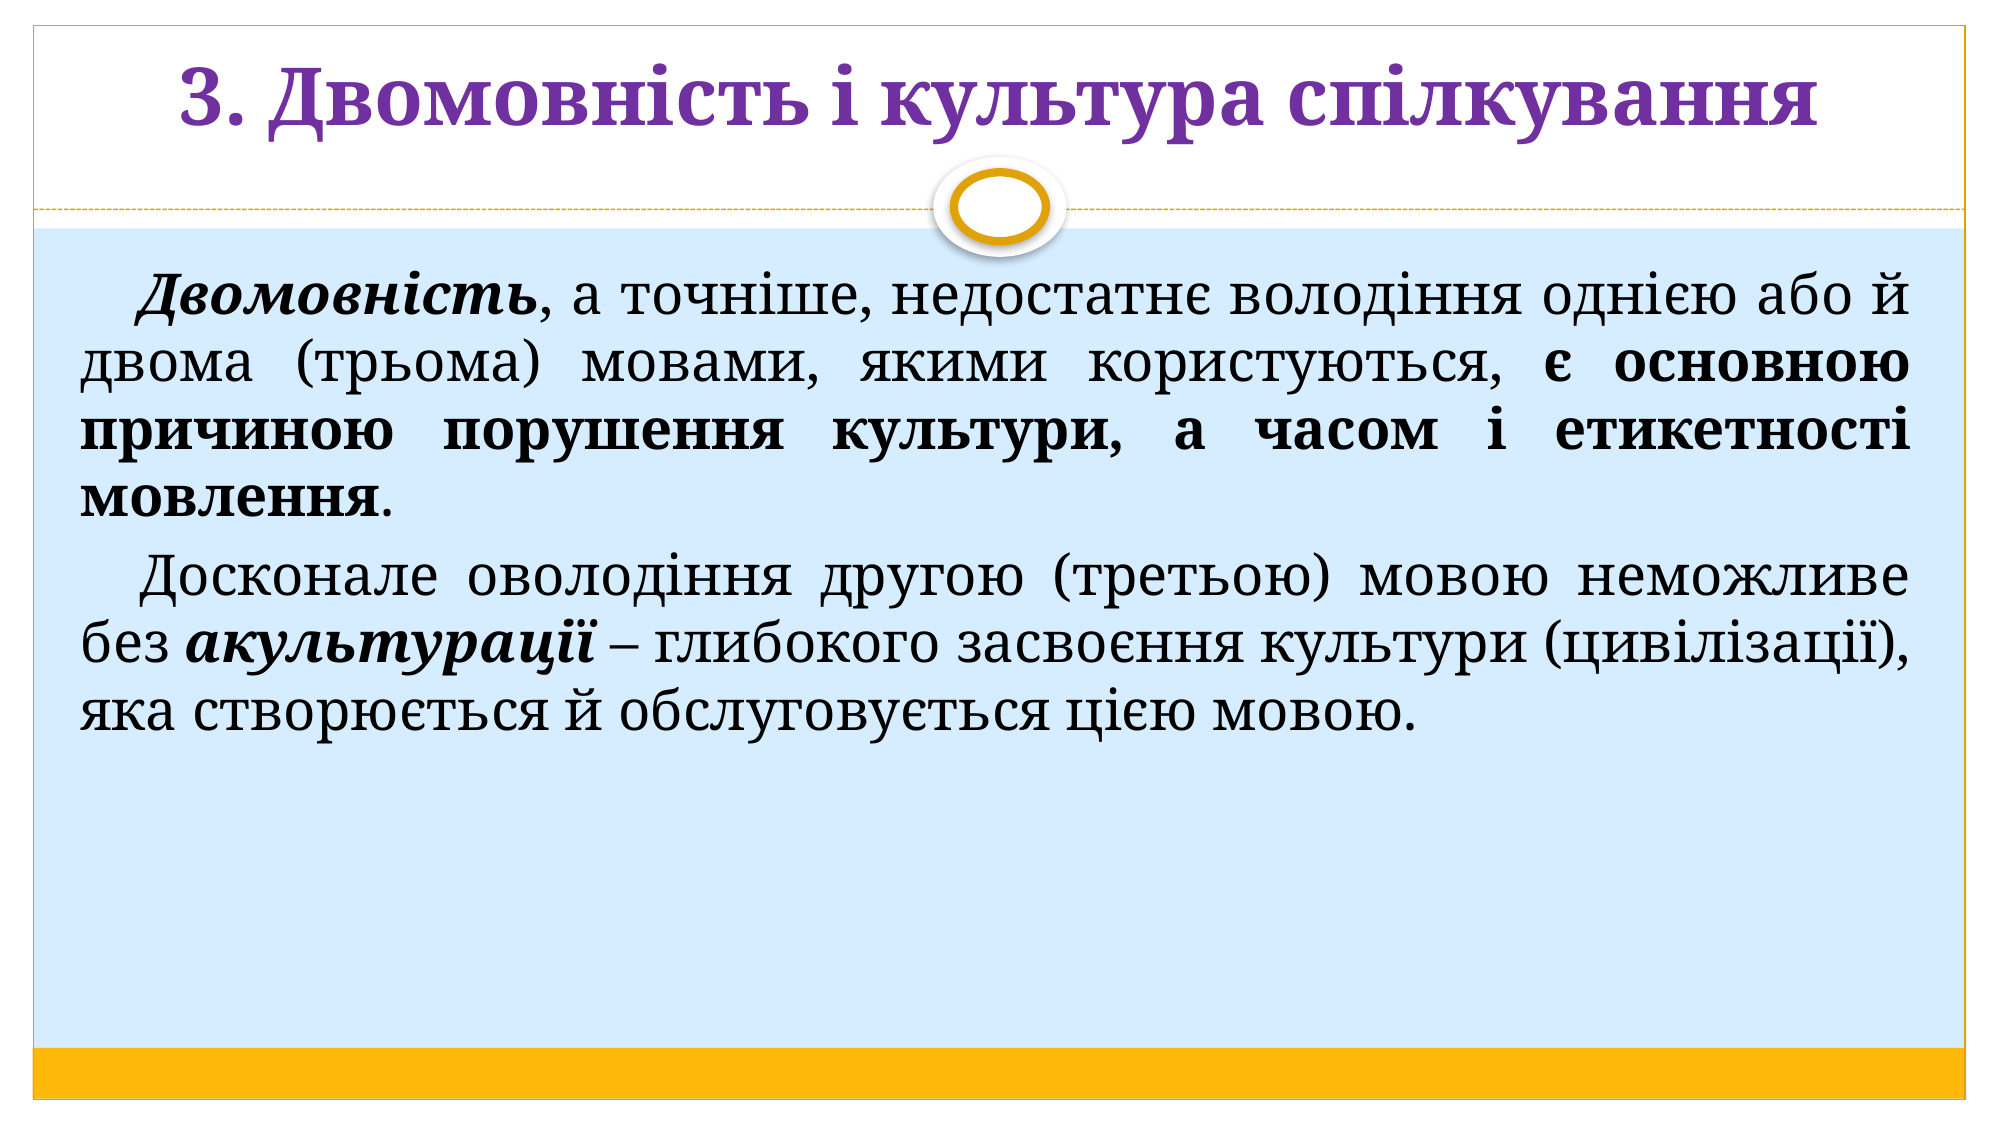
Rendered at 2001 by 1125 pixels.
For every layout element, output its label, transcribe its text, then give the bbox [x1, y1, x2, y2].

title 3. Двомовність і культура спілкування [66, 37, 1933, 387]
list Двомовність, а точніше, недостатнє володіння однією або й двома (трьома) мовами, якими користуються, є основною причиною порушення культури, а часом і етикетності мовлення. Досконале оволодіння другою (третьою) мовою неможливе без акультурації – глибокого засвоєння культури (цивілізації), яка створюється й обслуговується цією мовою. [66, 250, 1926, 1001]
